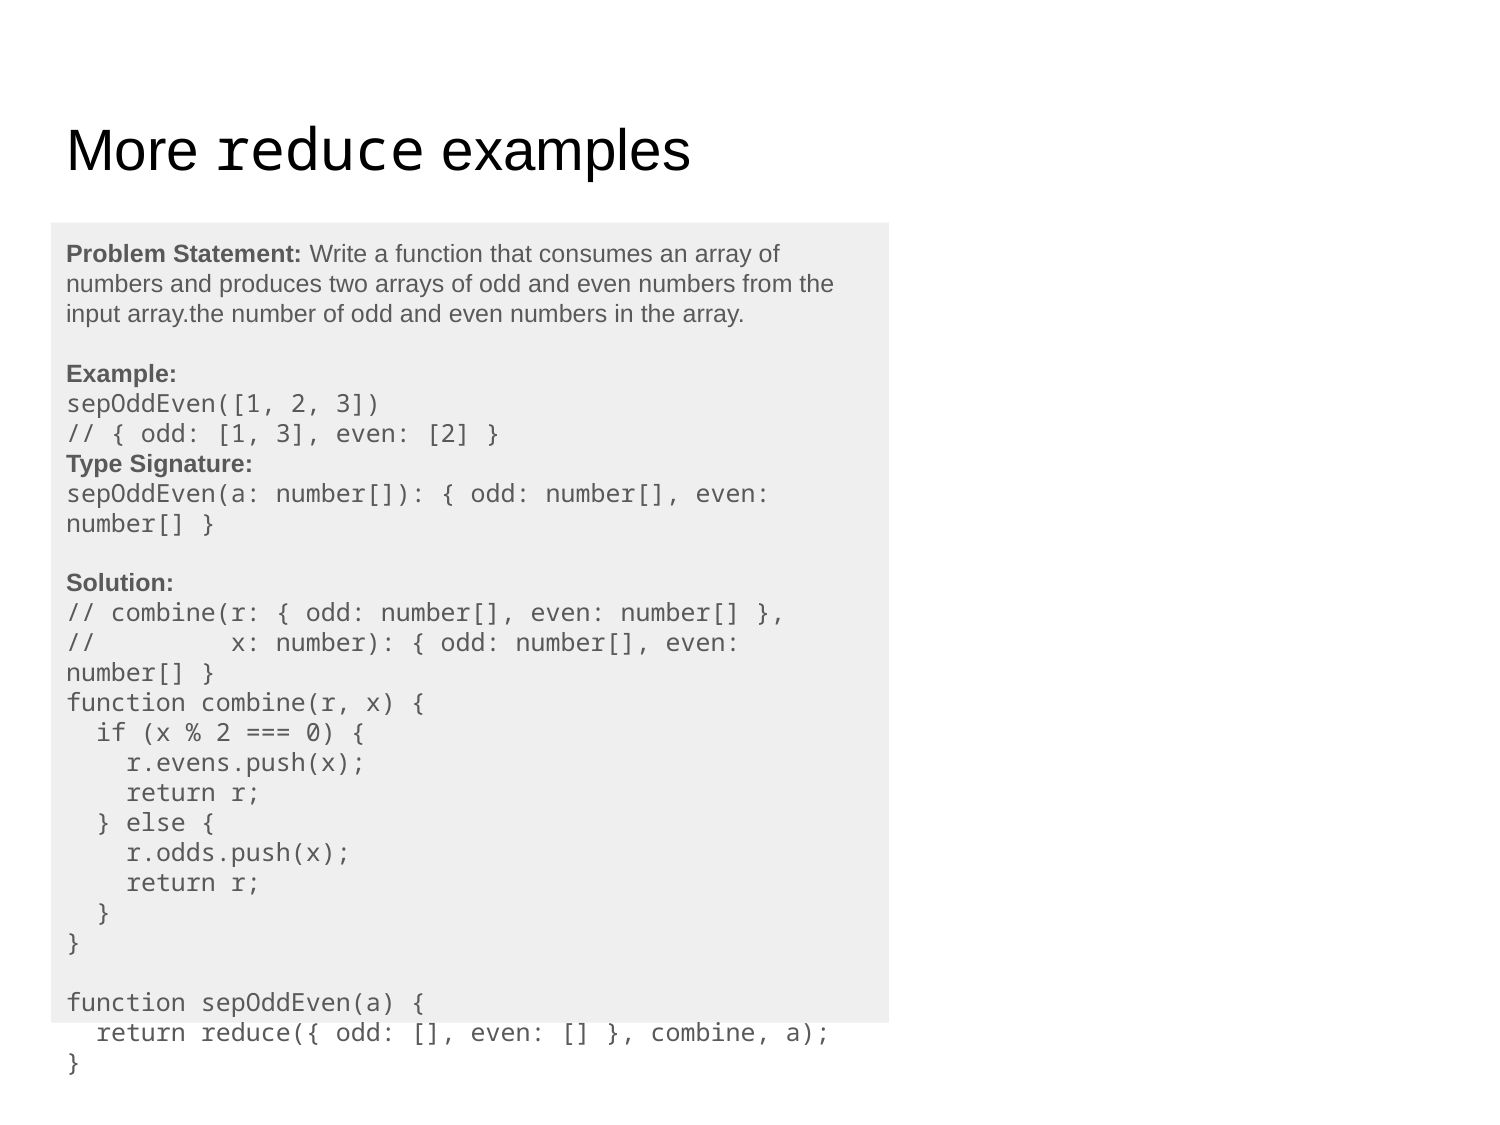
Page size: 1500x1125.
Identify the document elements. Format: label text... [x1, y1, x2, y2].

title More reduce examples [51, 97, 1449, 223]
list Problem Statement: Write a function that consumes an array of numbers and produces two arrays of odd and even numbers from the input array.the number of odd and even numbers in the array. Example: sepOddEven([1, 2, 3]) // { odd: [1, 3], even: [2] } Type Signature: sepOddEven(a: number[]): { odd: number[], even: number[] } Solution: // combine(r: { odd: number[], even: number[] }, // x: number): { odd: number[], even: number[] } function combine(r, x) { if (x % 2 === 0) { r.evens.push(x); return r; } else { r.odds.push(x); return r; } } function sepOddEven(a) { return reduce({ odd: [], even: [] }, combine, a); } [51, 223, 889, 1023]
